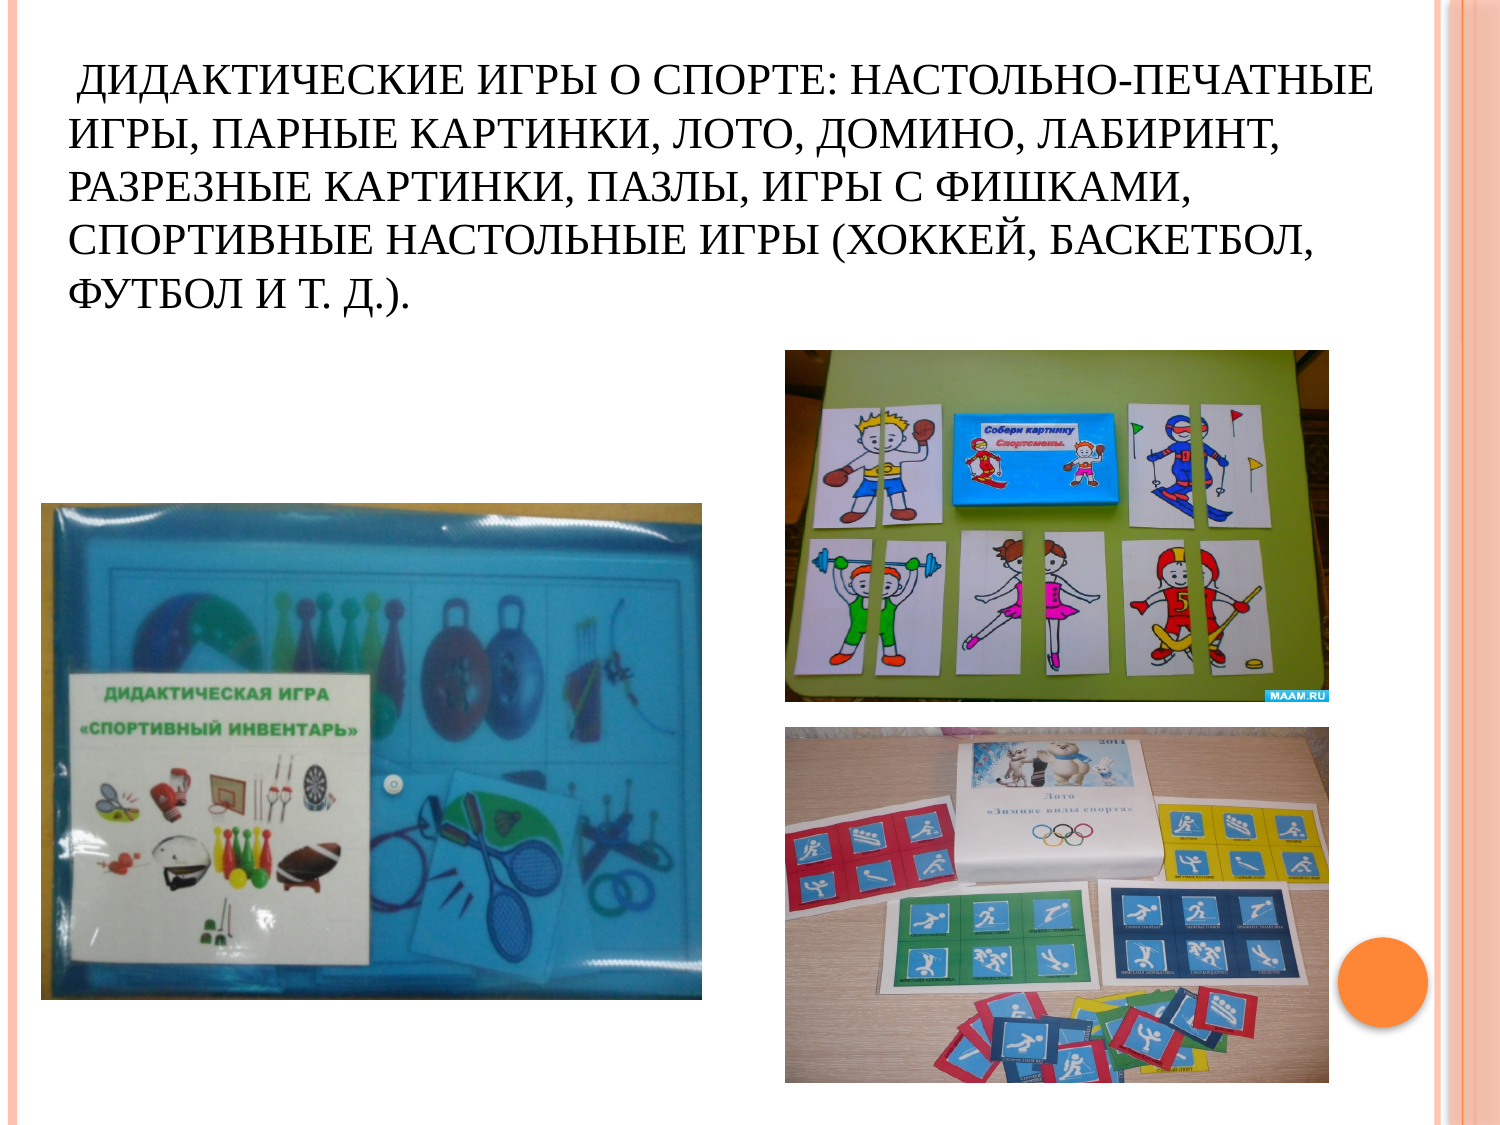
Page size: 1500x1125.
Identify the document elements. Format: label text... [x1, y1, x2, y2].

title Дидактические игры о спорте: настольно-печатные игры, парные картинки, лото, домино, лабиринт, разрезные картинки, пазлы, игры с фишками, спортивные настольные игры (хоккей, баскетбол, футбол и т. д.). [53, 42, 1416, 325]
picture [784, 350, 1330, 702]
picture [40, 502, 703, 1001]
picture [784, 727, 1330, 1083]
